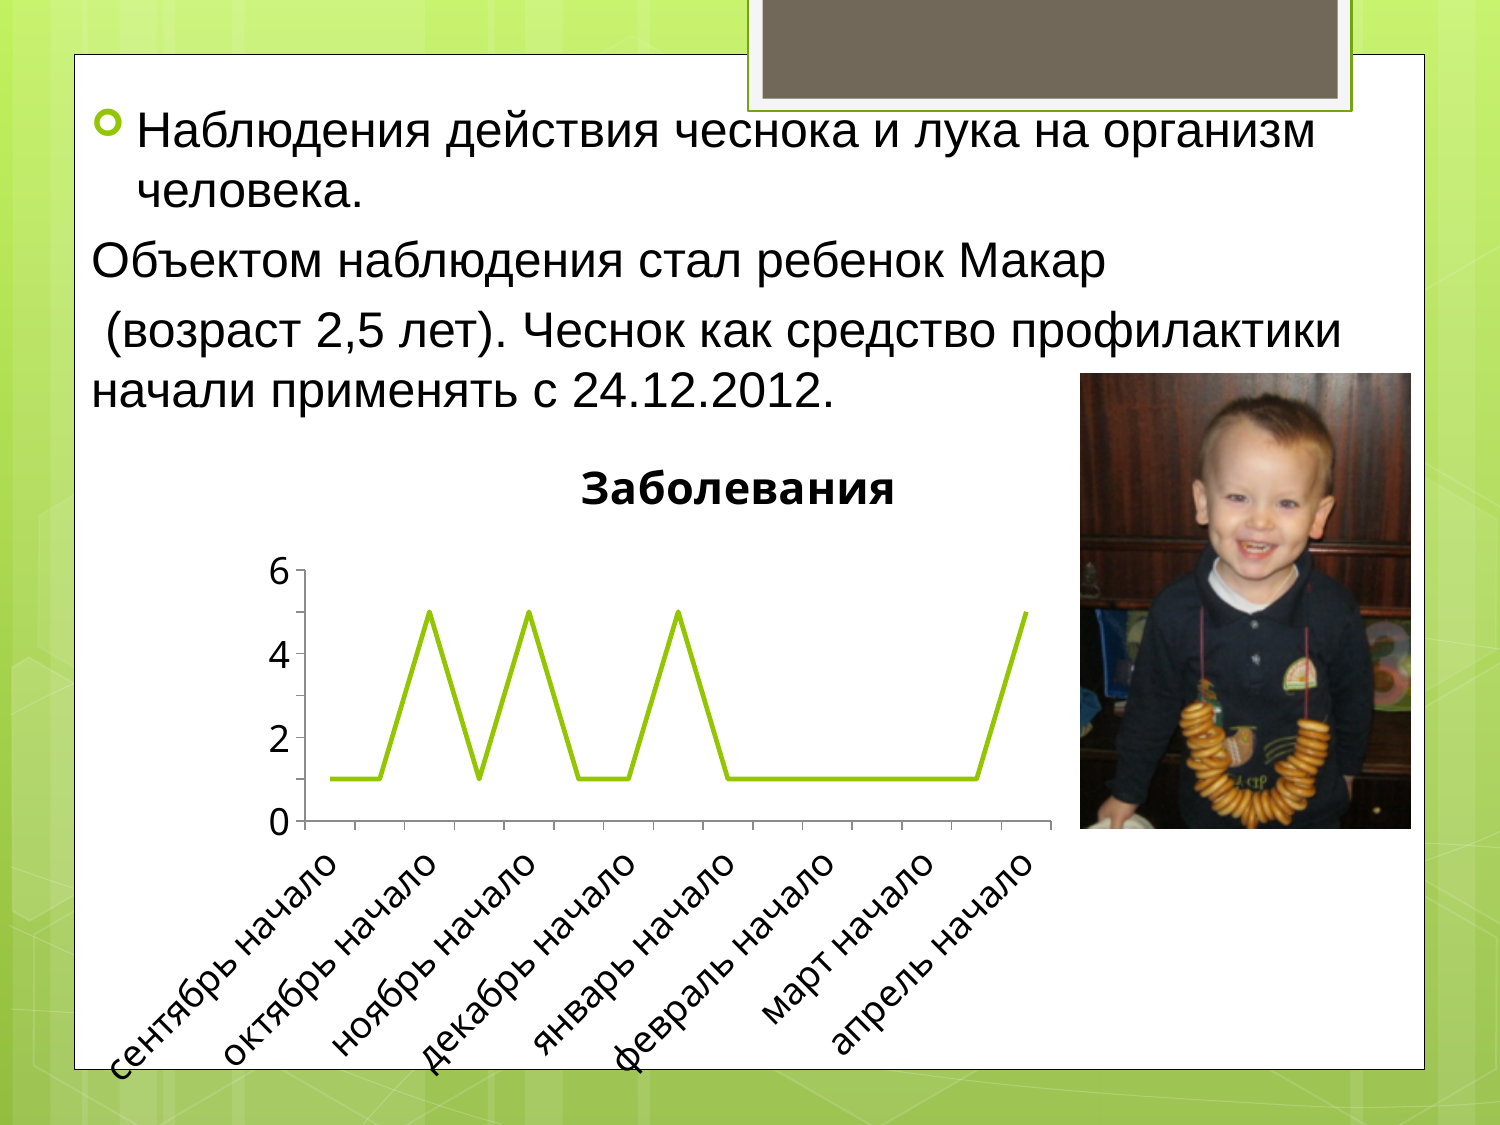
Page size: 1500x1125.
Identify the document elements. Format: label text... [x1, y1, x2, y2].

chart [64, 420, 1412, 1107]
list Наблюдения действия чеснока и лука на организм человека. Объектом наблюдения стал ребенок Макар (возраст 2,5 лет). Чеснок как средство профилактики начали применять с 24.12.2012. [64, 90, 1424, 957]
picture [1080, 373, 1411, 829]
